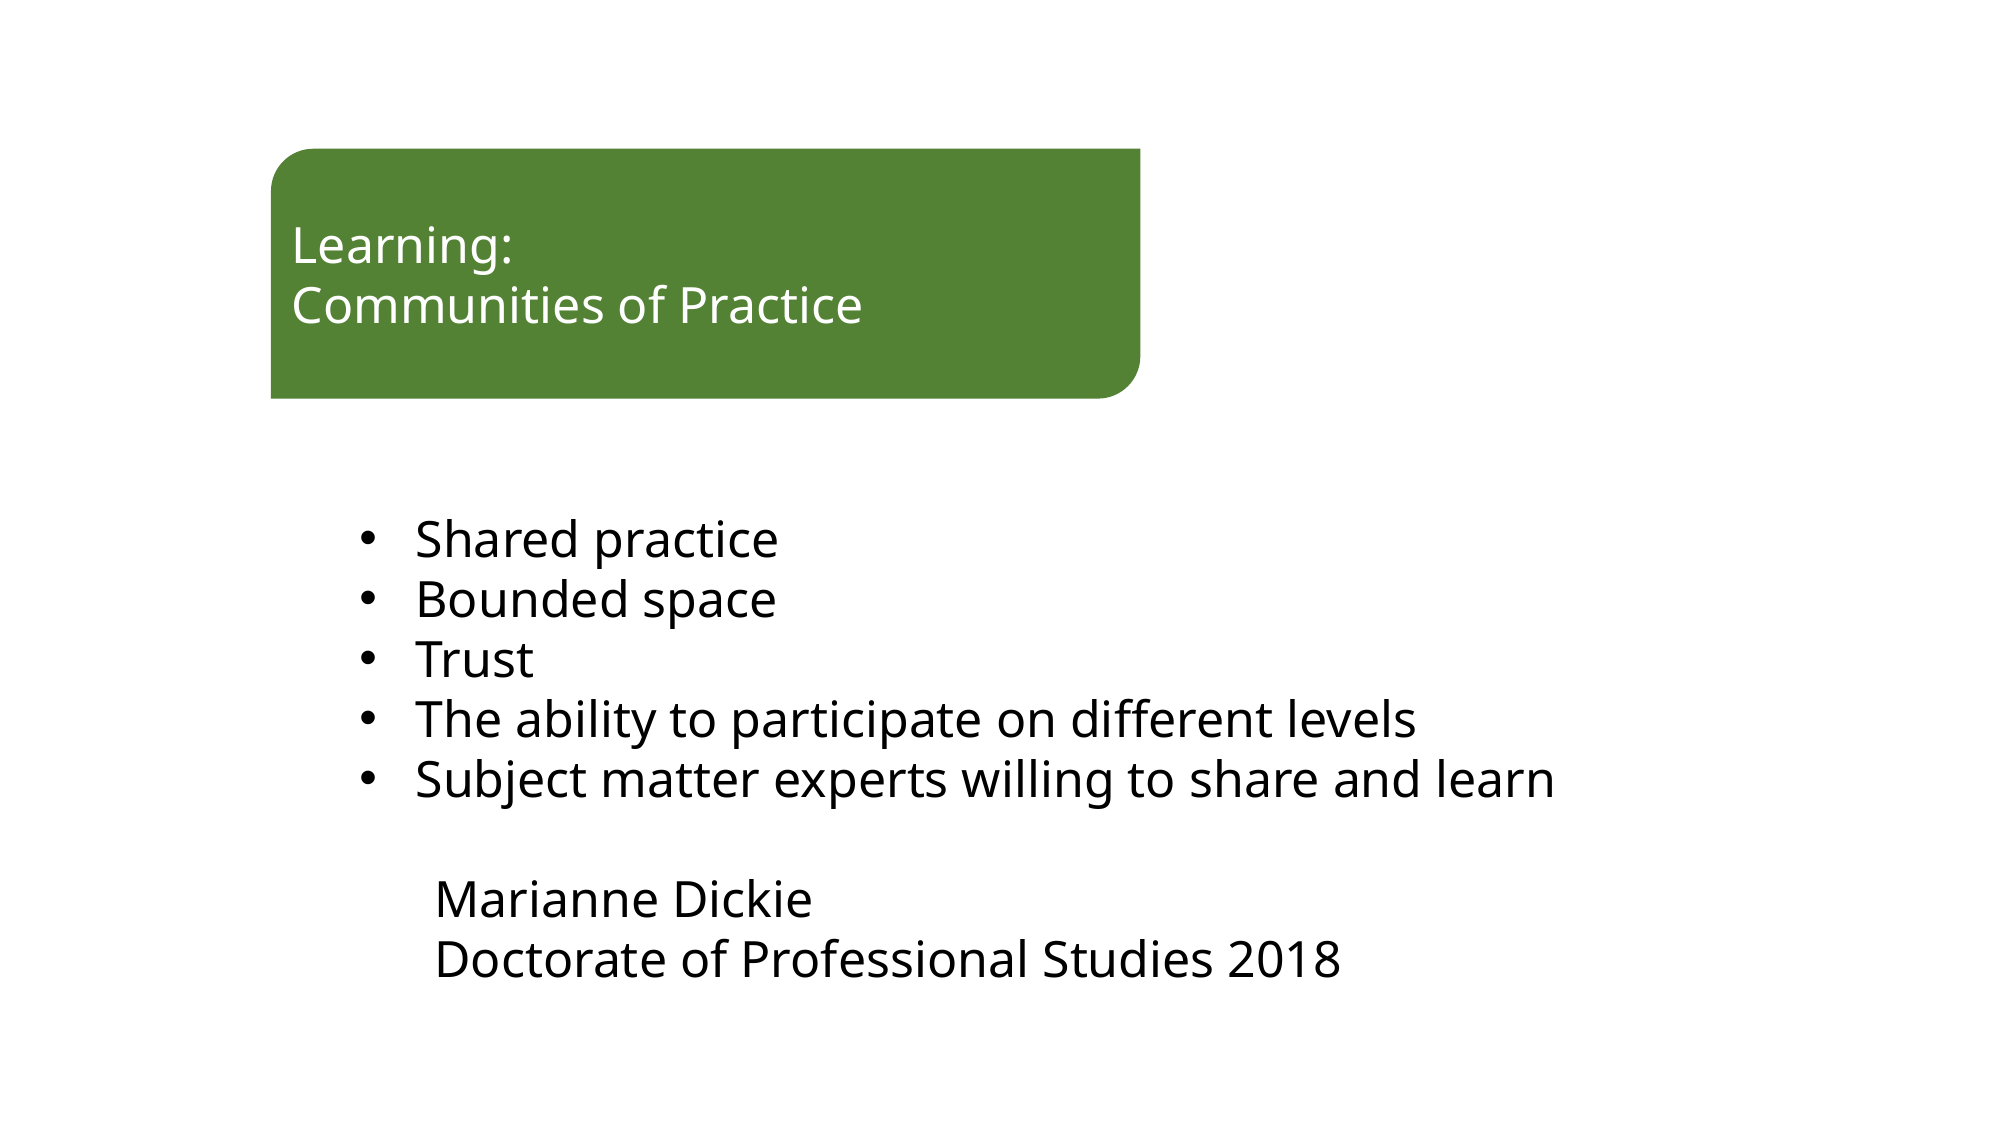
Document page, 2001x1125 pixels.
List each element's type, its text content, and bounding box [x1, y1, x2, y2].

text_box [271, 149, 1140, 398]
text_box Shared practice Bounded space Trust The ability to participate on different levels Subject matter experts willing to share and learn Marianne Dickie Doctorate of Professional Studies 2018 [351, 499, 1579, 995]
